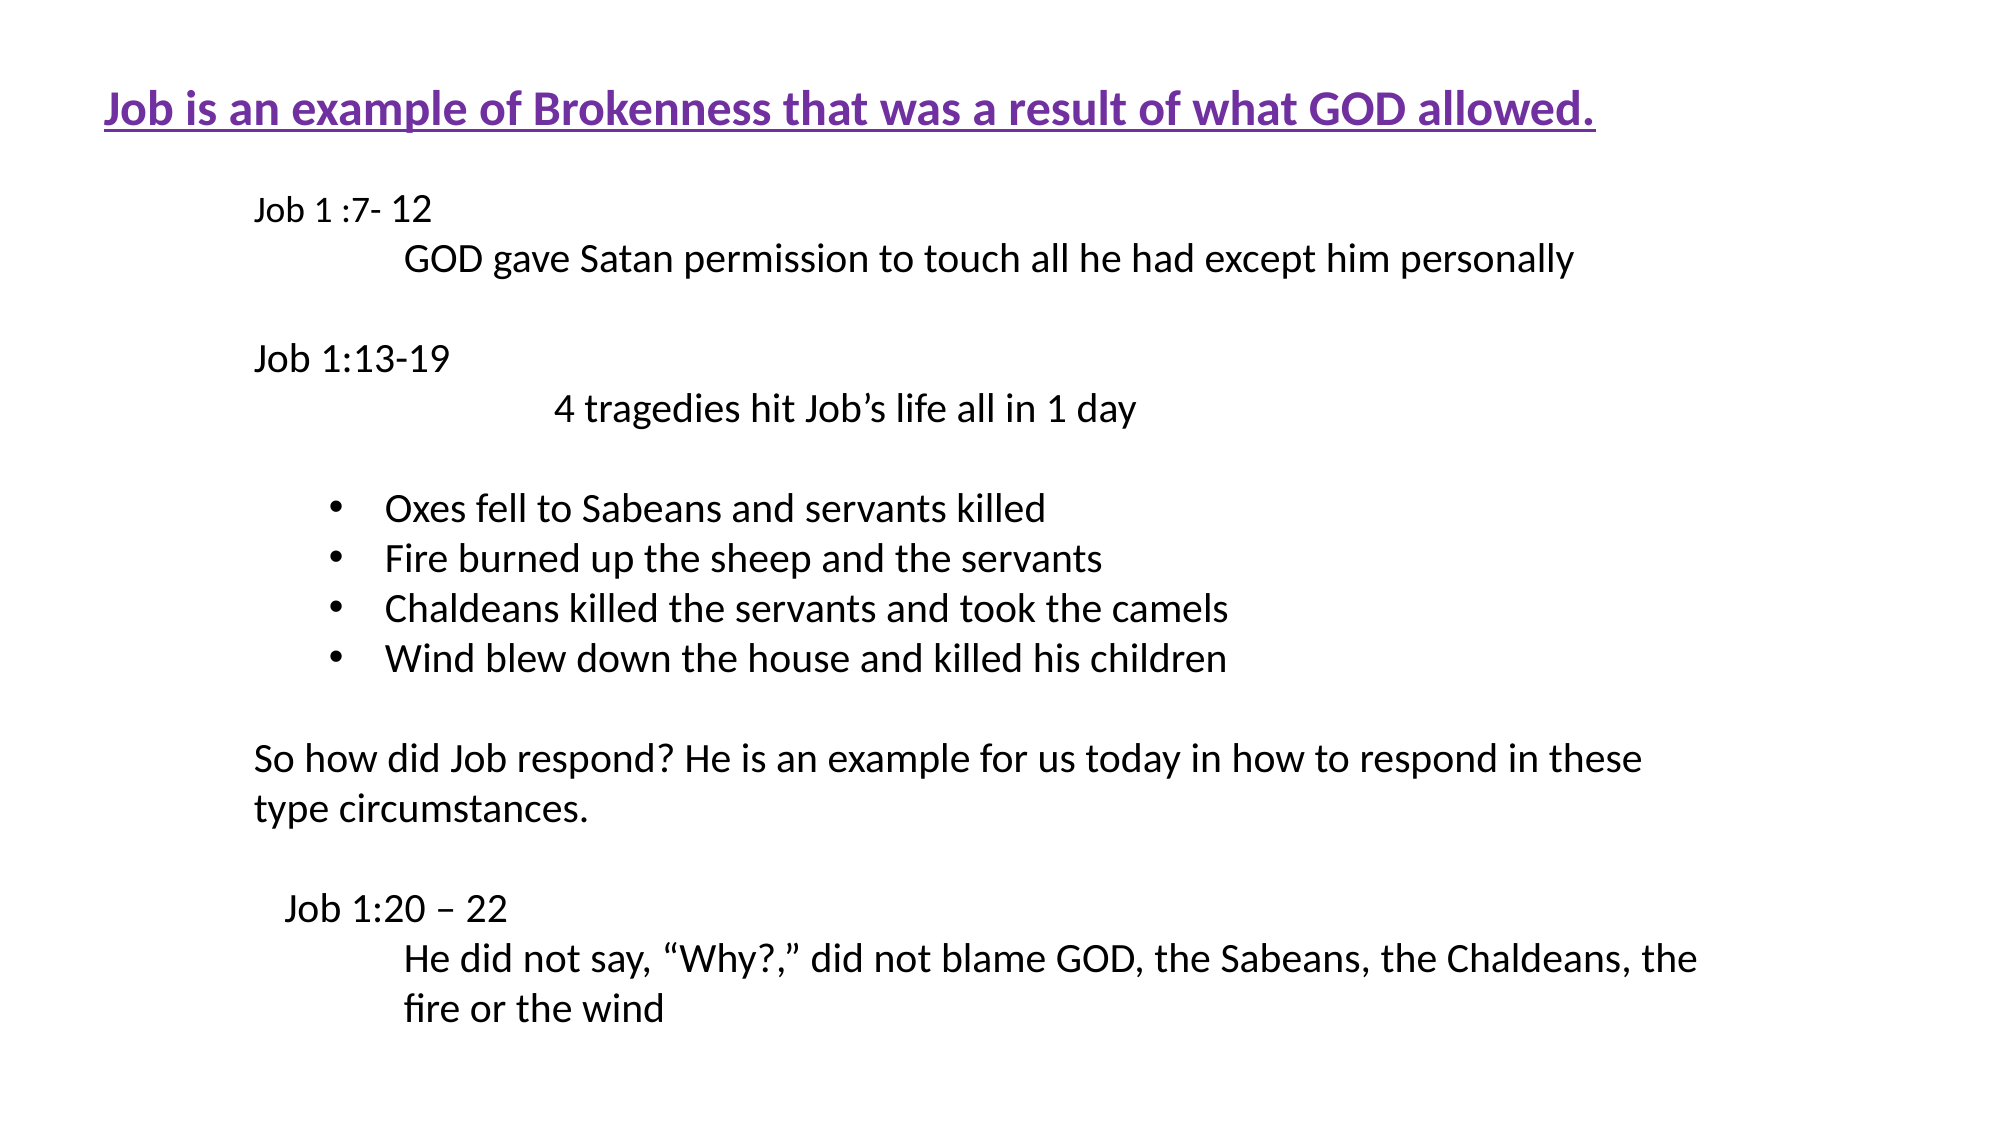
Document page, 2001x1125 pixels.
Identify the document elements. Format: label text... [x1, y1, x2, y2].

text_box Job is an example of Brokenness that was a result of what GOD allowed. Job 1 :7- 12 GOD gave Satan permission to touch all he had except him personally Job 1:13-19 4 tragedies hit Job’s life all in 1 day Oxes fell to Sabeans and servants killed Fire burned up the sheep and the servants Chaldeans killed the servants and took the camels Wind blew down the house and killed his children So how did Job respond? He is an example for us today in how to respond in these type circumstances. Job 1:20 – 22 He did not say, “Why?,” did not blame GOD, the Sabeans, the Chaldeans, the fire or the wind [89, 68, 1728, 1089]
